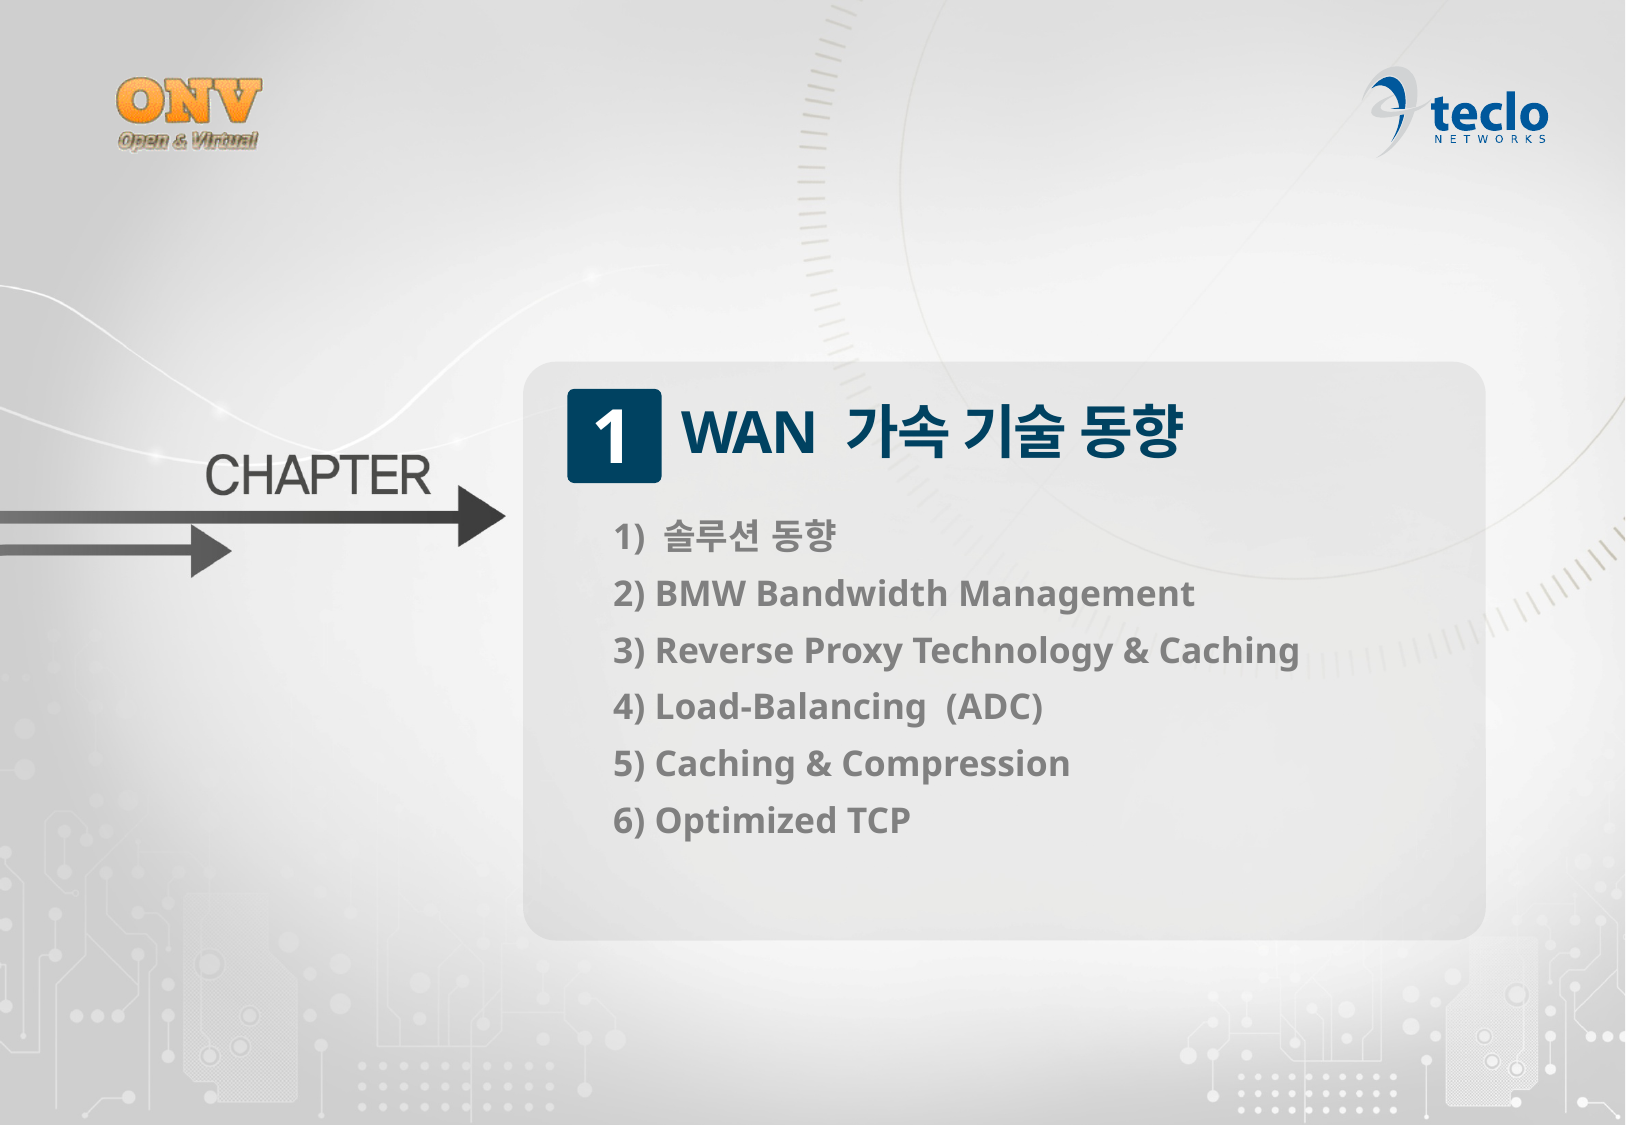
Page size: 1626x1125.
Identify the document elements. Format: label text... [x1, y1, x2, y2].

picture [0, 0, 1626, 1125]
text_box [508, 388, 1415, 484]
text_box [520, 359, 1488, 943]
text_box 1) 솔루션 동향 2) BMW Bandwidth Management 3) Reverse Proxy Technology & Caching 4) Load-Balancing (ADC) 5) Caching & Compression 6) Optimized TCP [598, 509, 1316, 848]
